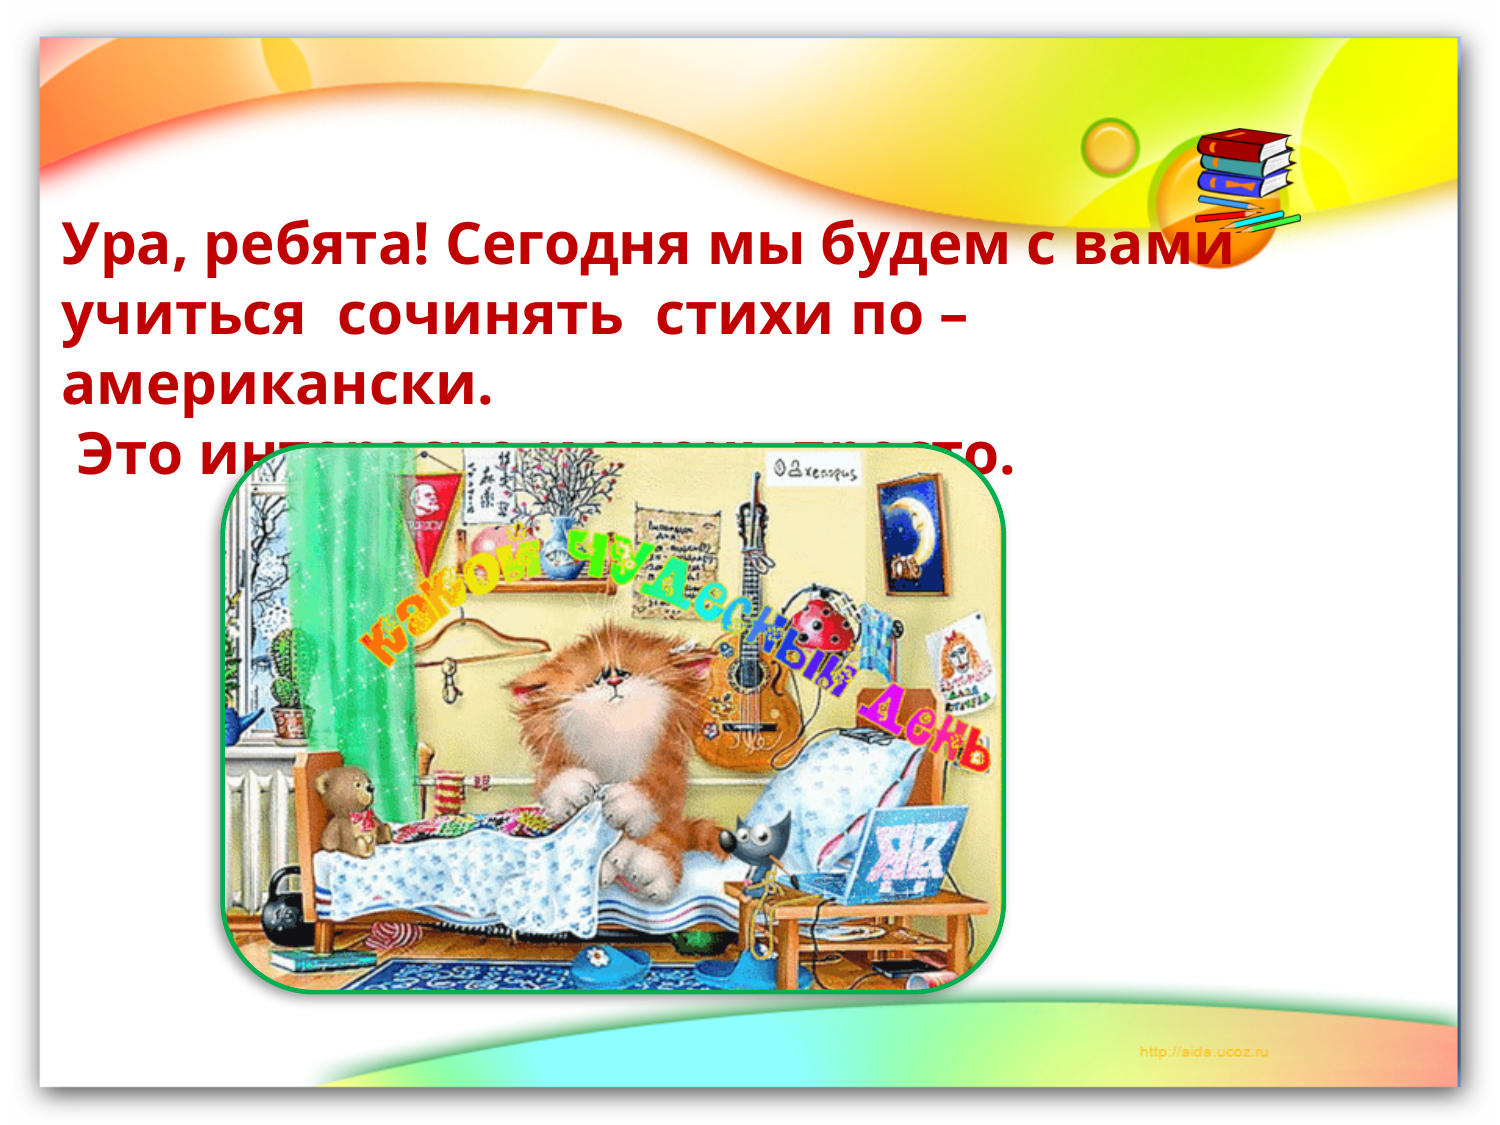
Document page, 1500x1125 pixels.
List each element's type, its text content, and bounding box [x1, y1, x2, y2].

picture [0, 0, 1500, 1125]
text_box Ура, ребята! Сегодня мы будем с вами учиться сочинять стихи по – американски. Это интересно и очень просто. [46, 199, 1418, 494]
